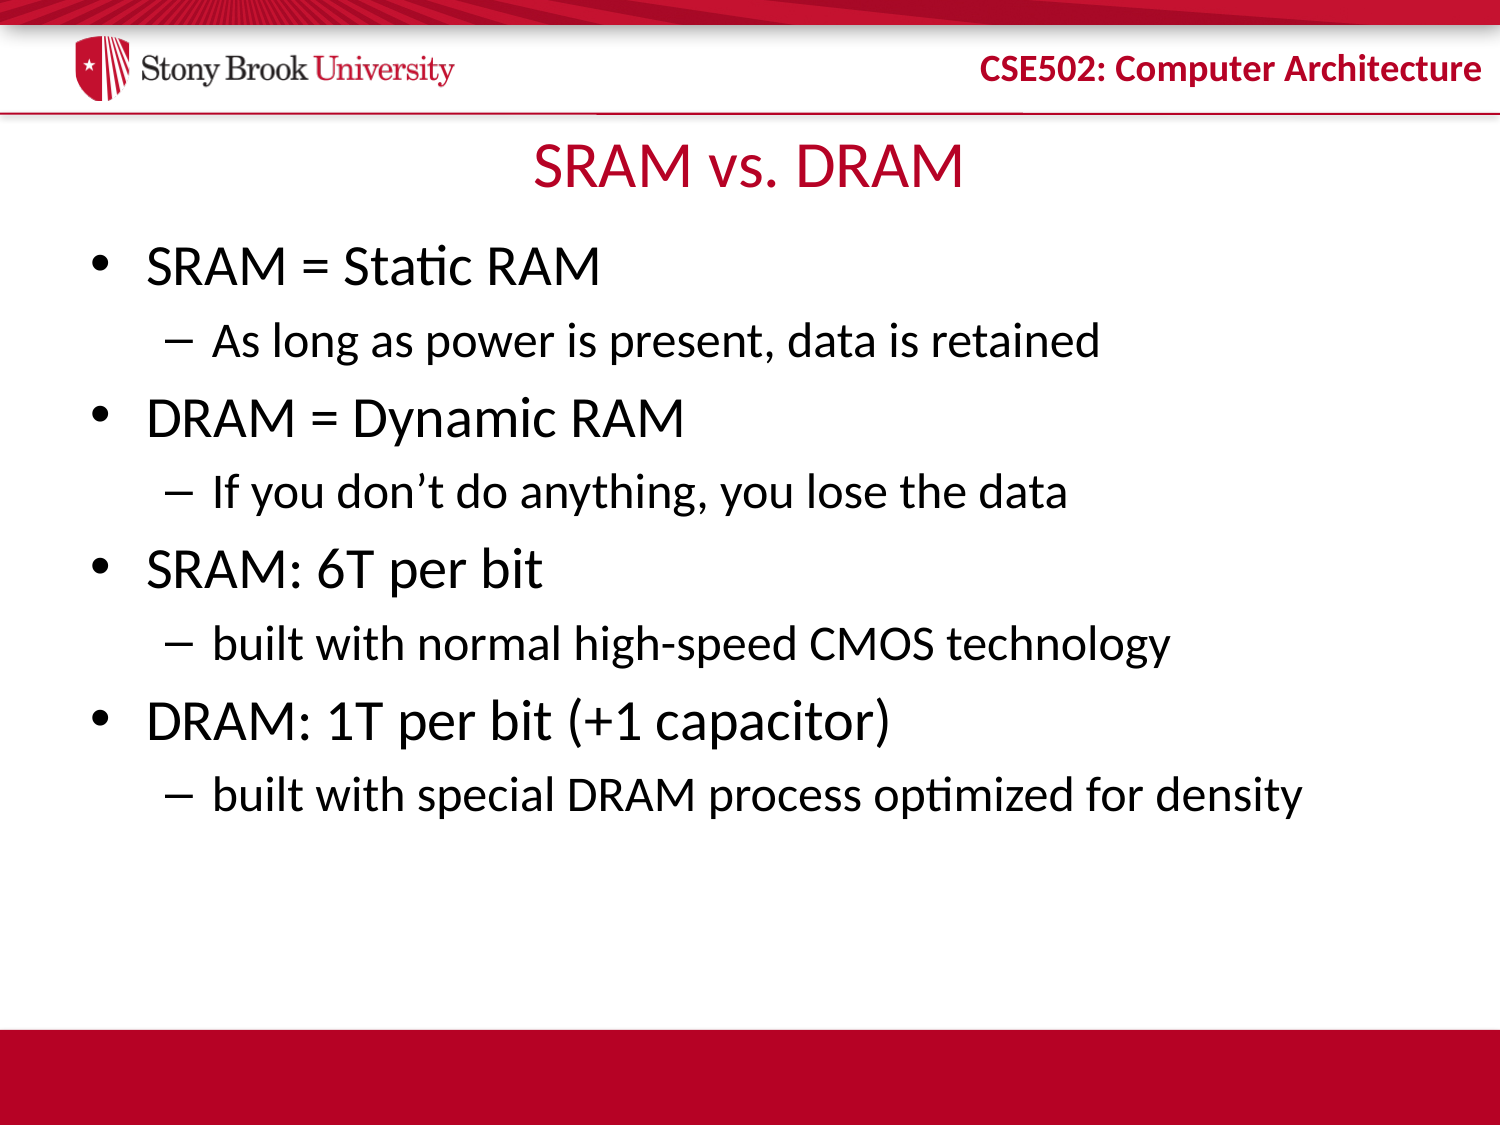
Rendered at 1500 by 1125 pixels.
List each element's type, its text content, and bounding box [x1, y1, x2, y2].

list SRAM = Static RAM As long as power is present, data is retained DRAM = Dynamic RAM If you don’t do anything, you lose the data SRAM: 6T per bit built with normal high-speed CMOS technology DRAM: 1T per bit (+1 capacitor) built with special DRAM process optimized for density [75, 219, 1425, 1024]
title SRAM vs. DRAM [0, 113, 1500, 209]
picture [0, 0, 1500, 25]
